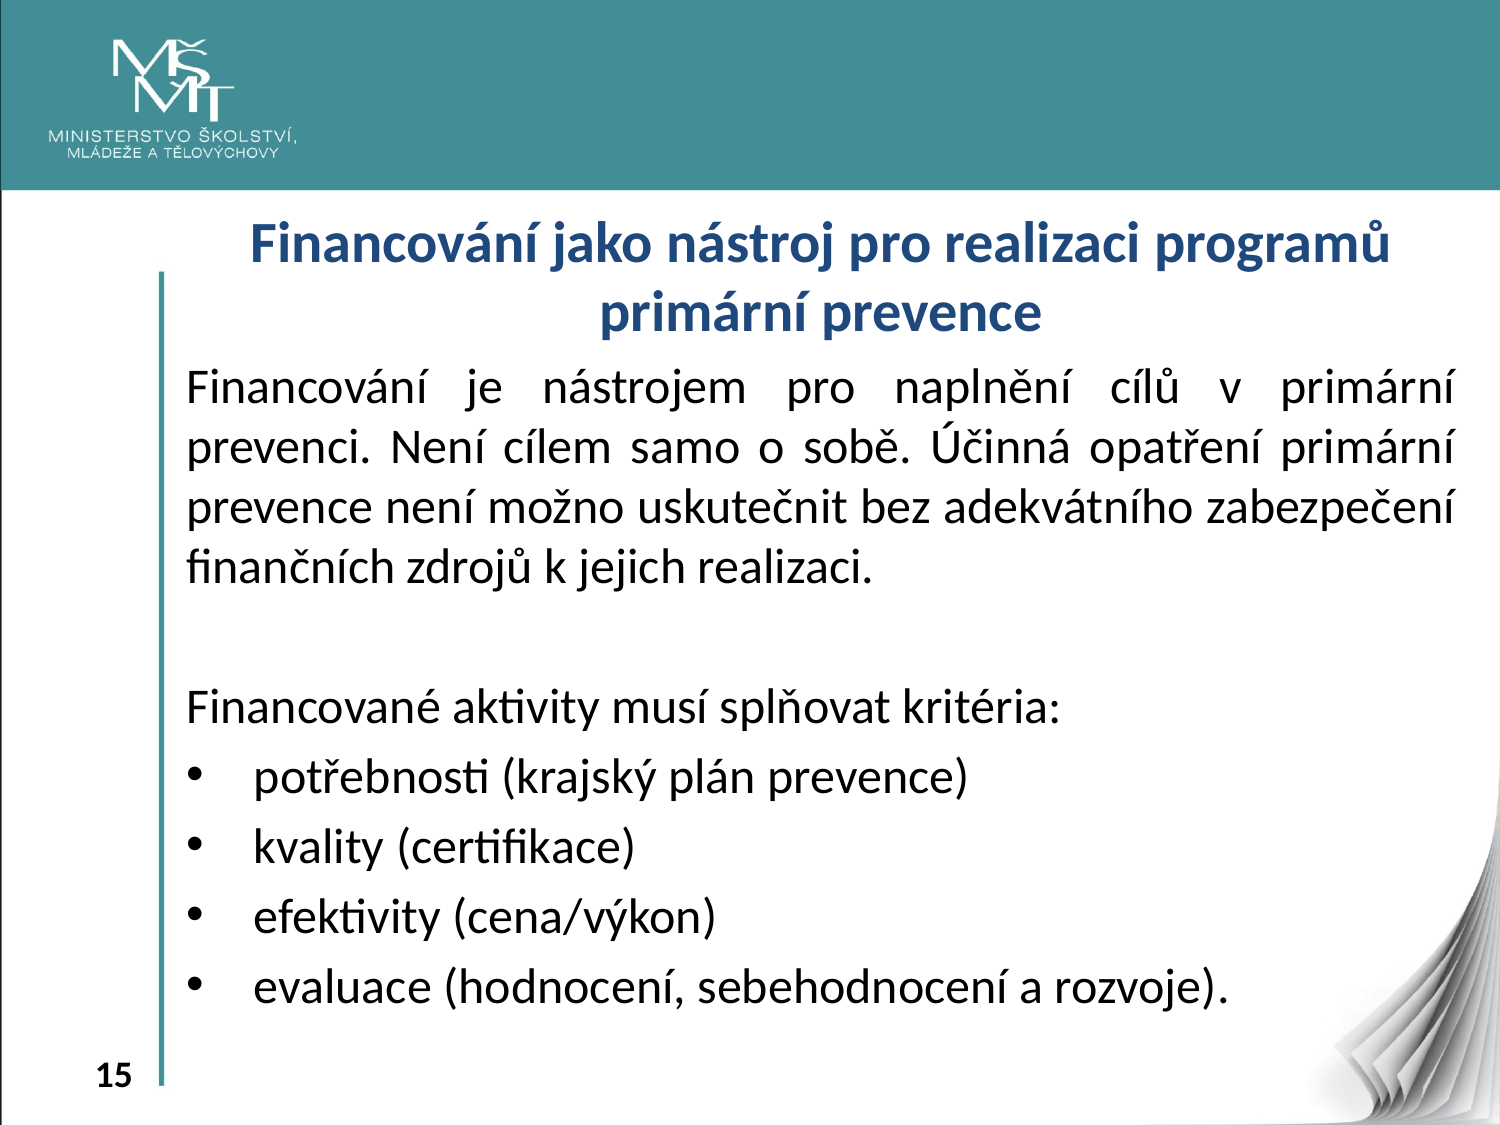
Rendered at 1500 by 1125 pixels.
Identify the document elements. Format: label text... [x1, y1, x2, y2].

list Financování jako nástroj pro realizaci programů primární prevence Financování je nástrojem pro naplnění cílů v primární prevenci. Není cílem samo o sobě. Účinná opatření primární prevence není možno uskutečnit bez adekvátního zabezpečení finančních zdrojů k jejich realizaci. Financované aktivity musí splňovat kritéria: potřebnosti (krajský plán prevence) kvality (certifikace) efektivity (cena/výkon) evaluace (hodnocení, sebehodnocení a rozvoje). [171, 196, 1471, 1106]
picture [0, 0, 1500, 1125]
